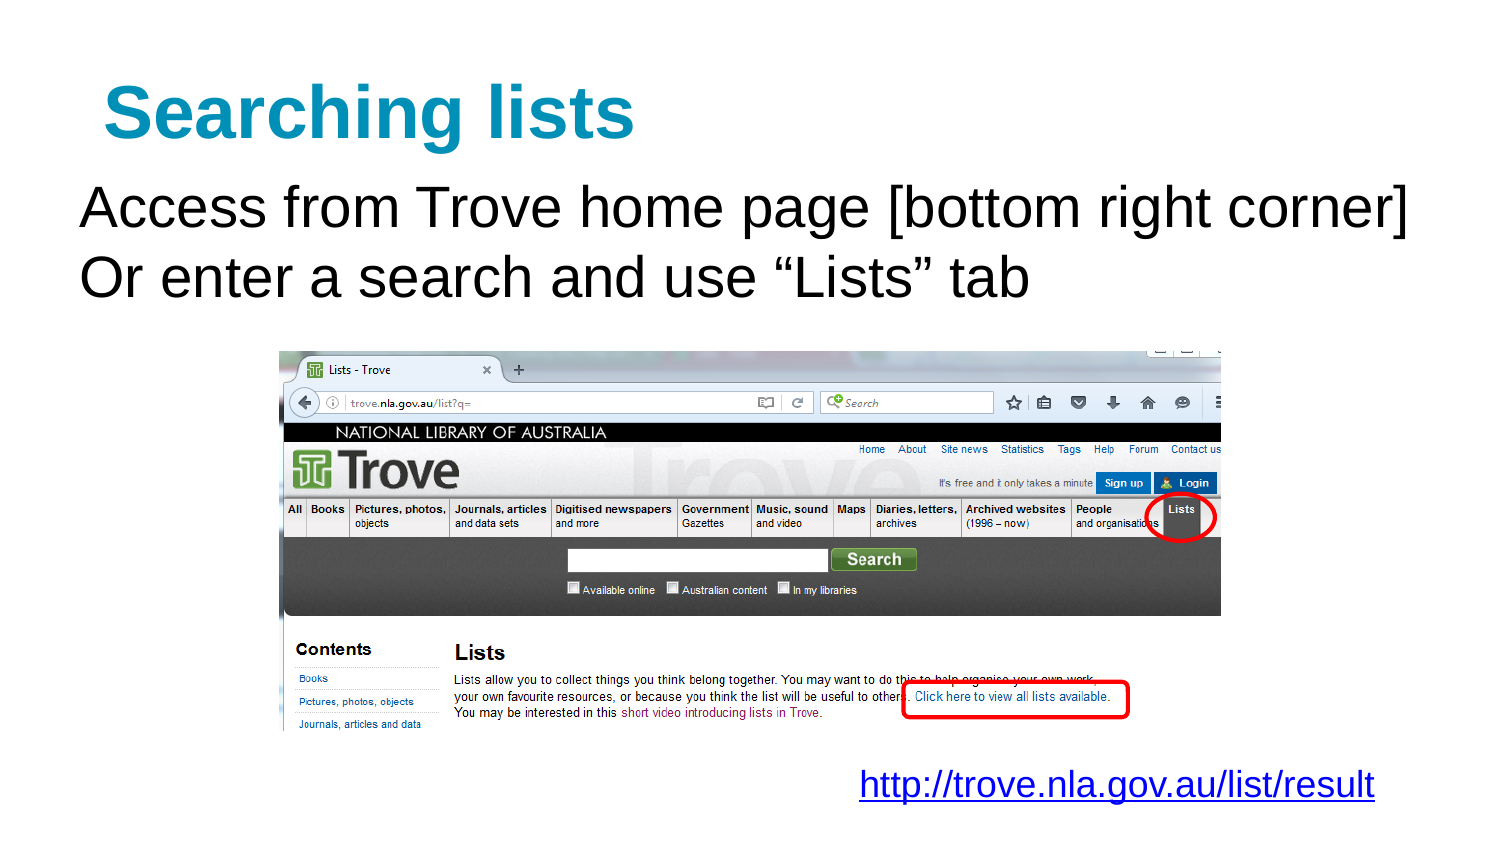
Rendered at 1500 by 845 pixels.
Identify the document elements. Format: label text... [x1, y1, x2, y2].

picture [279, 350, 1221, 731]
text_box Searching lists [88, 55, 1436, 161]
text_box Access from Trove home page [bottom right corner] Or enter a search and use “Lists” tab [64, 161, 1436, 317]
text_box http://trove.nla.gov.au/list/result [844, 752, 1436, 813]
